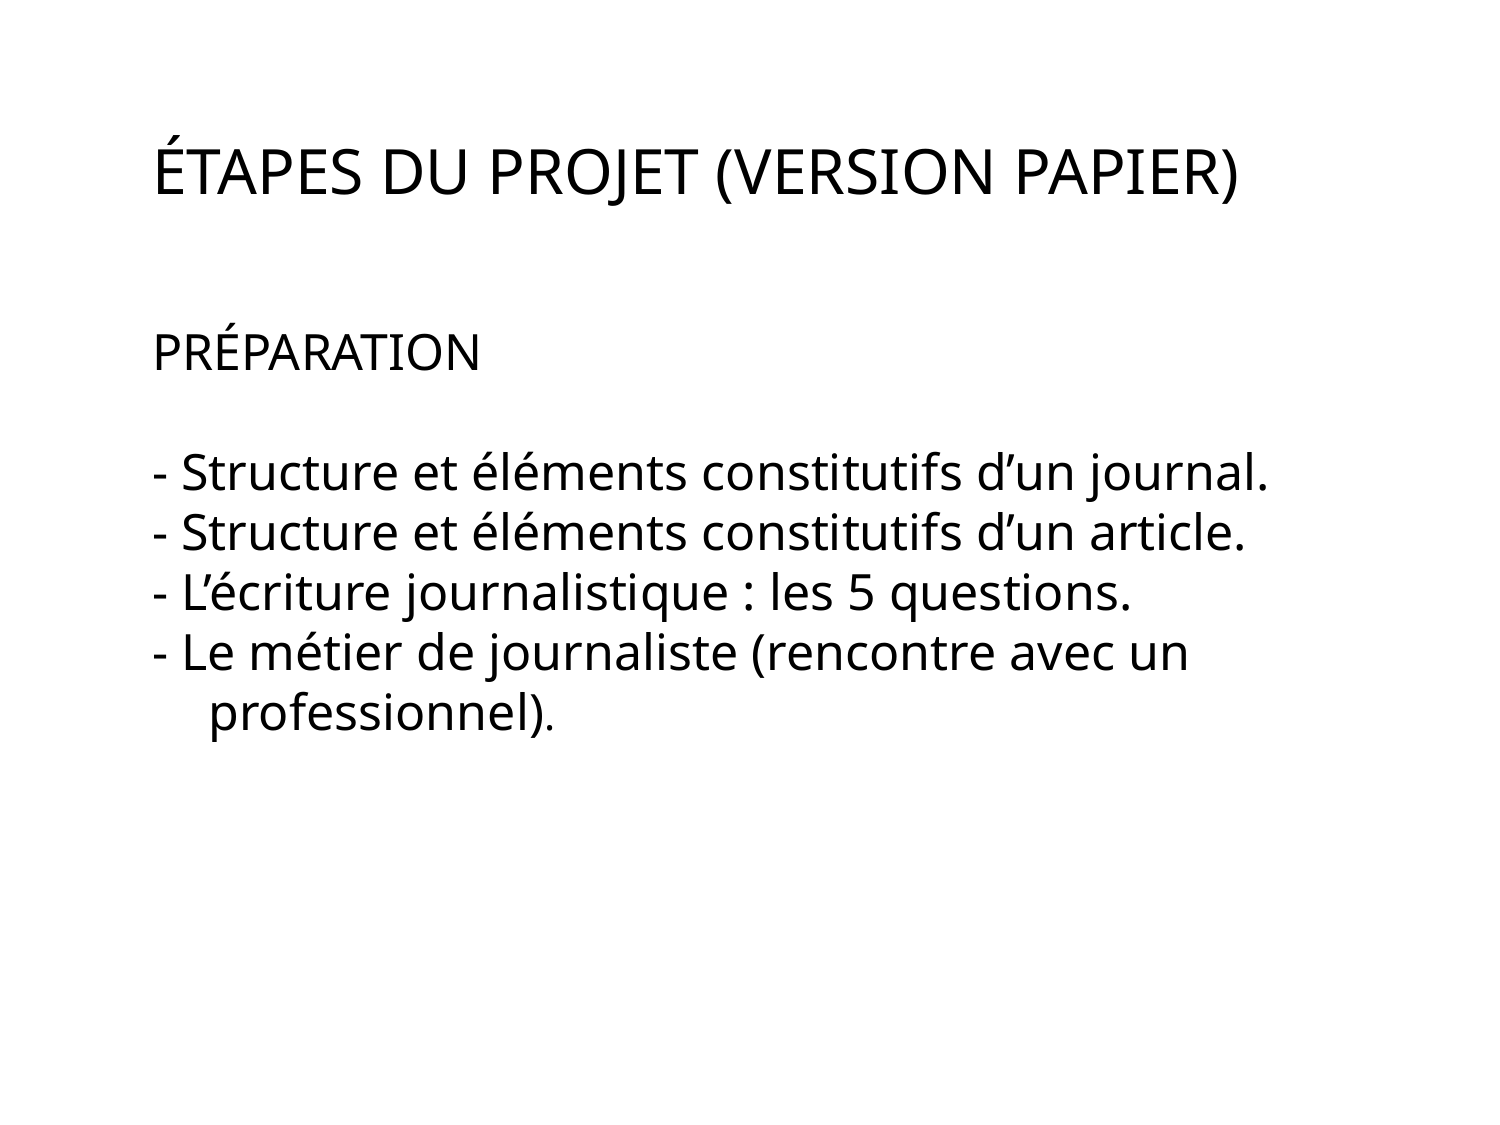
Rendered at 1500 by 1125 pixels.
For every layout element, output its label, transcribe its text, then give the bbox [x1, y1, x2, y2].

text_box ÉTAPES DU PROJET (VERSION PAPIER) [137, 125, 1388, 215]
text_box Préparation - Structure et éléments constitutifs d’un journal. - Structure et éléments constitutifs d’un article. - L’écriture journalistique : les 5 questions. - Le métier de journaliste (rencontre avec un professionnel). [137, 313, 1388, 839]
